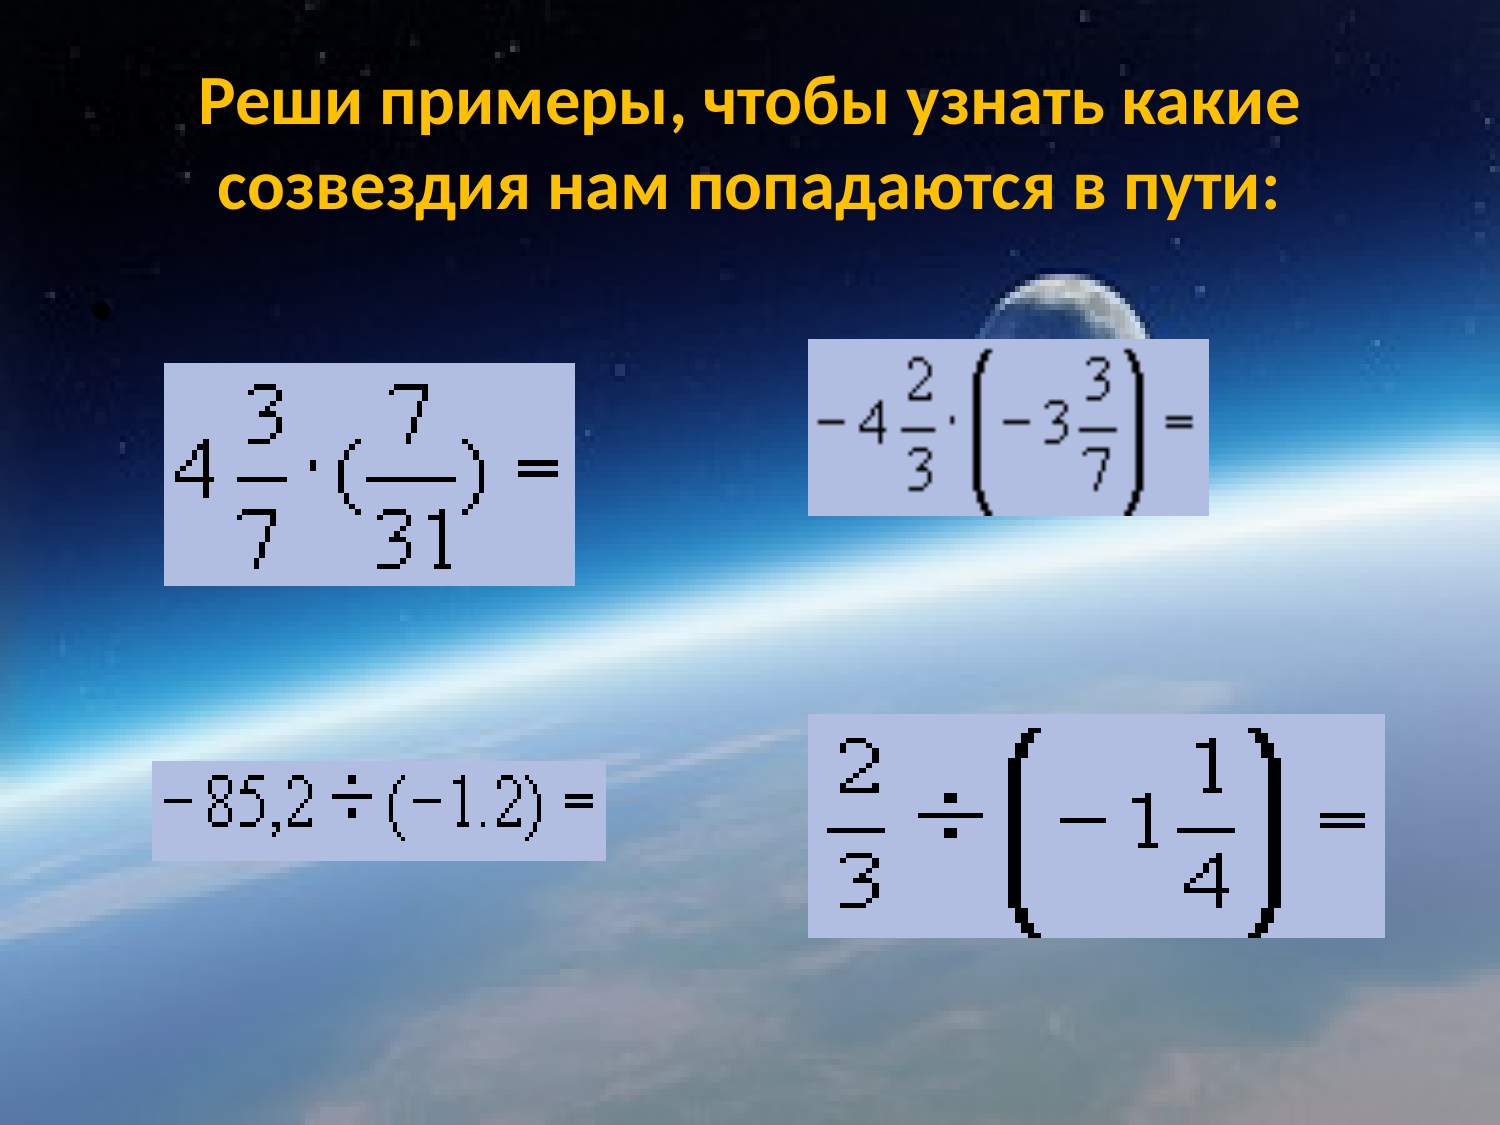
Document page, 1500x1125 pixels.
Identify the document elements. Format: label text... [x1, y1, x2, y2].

picture [0, 0, 1500, 1125]
title Реши примеры, чтобы узнать какие созвездия нам попадаются в пути: [75, 45, 1425, 233]
list [75, 262, 1425, 1005]
